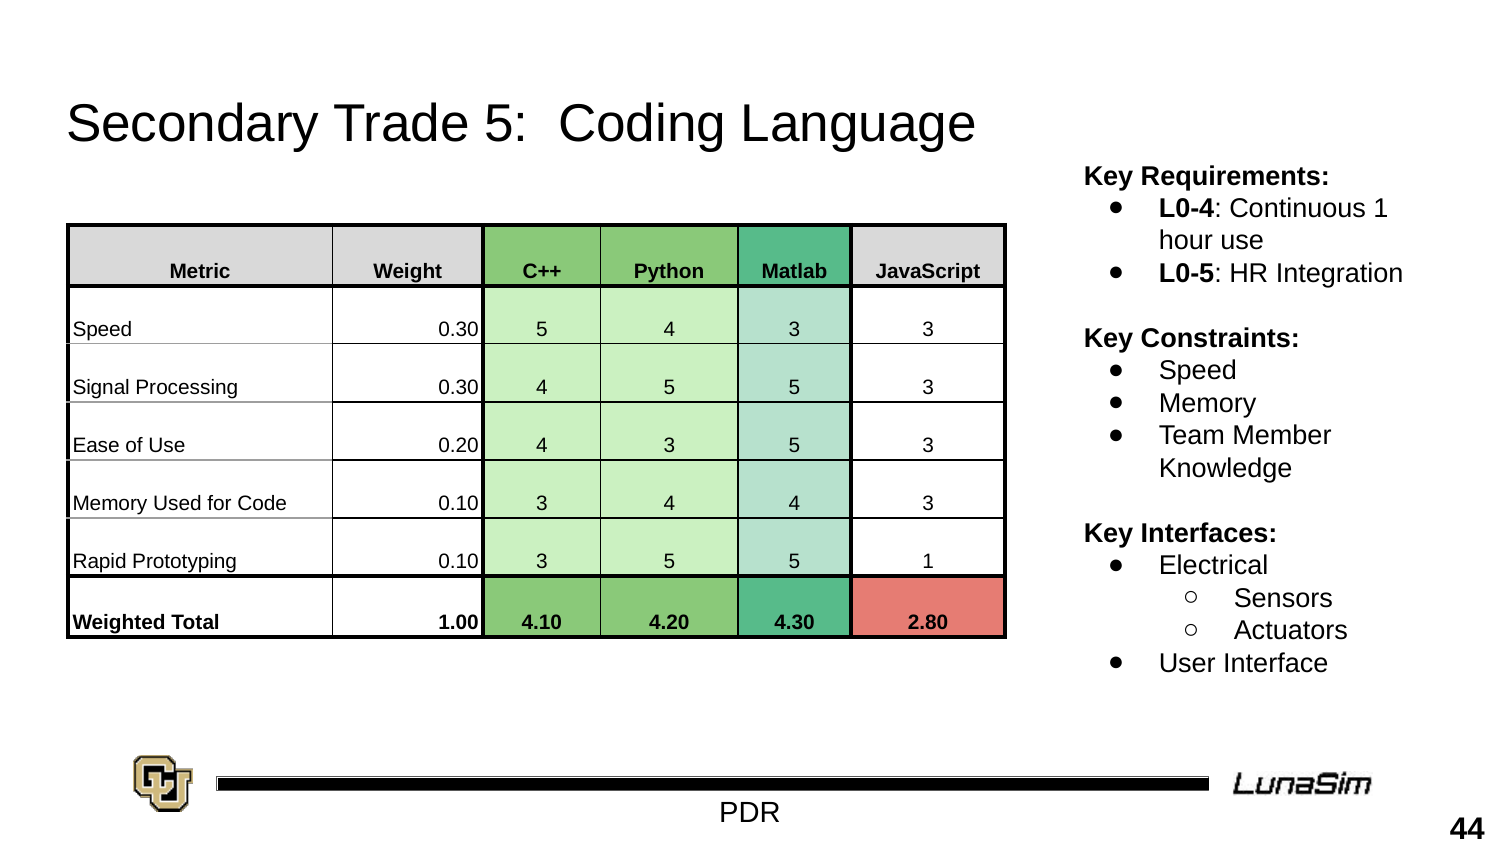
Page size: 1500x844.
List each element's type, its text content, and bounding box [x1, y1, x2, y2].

title Secondary Trade 5: Coding Language [51, 72, 1449, 167]
table_cell 0.30 [333, 288, 481, 343]
table_cell Weighted Total [70, 578, 332, 635]
table_cell 0.20 [333, 403, 481, 459]
table_cell 4 [601, 288, 737, 343]
table_cell Signal Processing [70, 344, 332, 401]
table_cell 0.10 [333, 461, 481, 517]
table_cell 4 [485, 403, 600, 459]
table_header Matlab [739, 227, 849, 284]
table_cell 4 [739, 461, 849, 517]
table_cell 1.00 [333, 578, 481, 635]
table_cell 3 [739, 288, 849, 343]
table_cell 1 [853, 519, 1003, 574]
table_cell 4.20 [601, 578, 737, 635]
table_cell 4 [601, 461, 737, 517]
table_cell 4 [485, 344, 600, 401]
table_cell 5 [739, 344, 849, 401]
table_cell 4.30 [739, 578, 849, 635]
table_cell 2.80 [853, 578, 1003, 635]
table_cell 5 [485, 288, 600, 343]
table_cell 5 [601, 519, 737, 574]
table_cell 3 [485, 461, 600, 517]
table_cell 5 [601, 344, 737, 401]
table_cell Ease of Use [70, 403, 332, 459]
table_cell 4.10 [485, 578, 600, 635]
table_cell 3 [853, 344, 1003, 401]
table_header JavaScript [853, 227, 1003, 284]
table_cell Rapid Prototyping [70, 519, 332, 574]
table_cell 3 [853, 288, 1003, 343]
table_header Metric [70, 227, 332, 284]
table_cell 5 [739, 519, 849, 574]
table_cell 3 [485, 519, 600, 574]
table_header Python [601, 227, 737, 284]
table_cell 0.10 [333, 519, 481, 574]
picture [133, 755, 193, 812]
table_cell 3 [853, 461, 1003, 517]
table_cell 0.30 [333, 344, 481, 401]
table_header Weight [333, 227, 481, 284]
table_cell Speed [70, 288, 332, 343]
table_cell 3 [601, 403, 737, 459]
picture [1232, 771, 1373, 796]
table_cell 5 [739, 403, 849, 459]
slide_number 44 [1396, 794, 1500, 844]
text_box Key Requirements: L0-4: Continuous 1 hour use L0-5: HR Integration Key Constraints: Speed Memory Team Member Knowledge Key Interfaces: Electrical Sensors Actuators User Interface [1068, 142, 1449, 693]
table_cell 3 [853, 403, 1003, 459]
table_header C++ [485, 227, 600, 284]
table_cell Memory Used for Code [70, 461, 332, 517]
